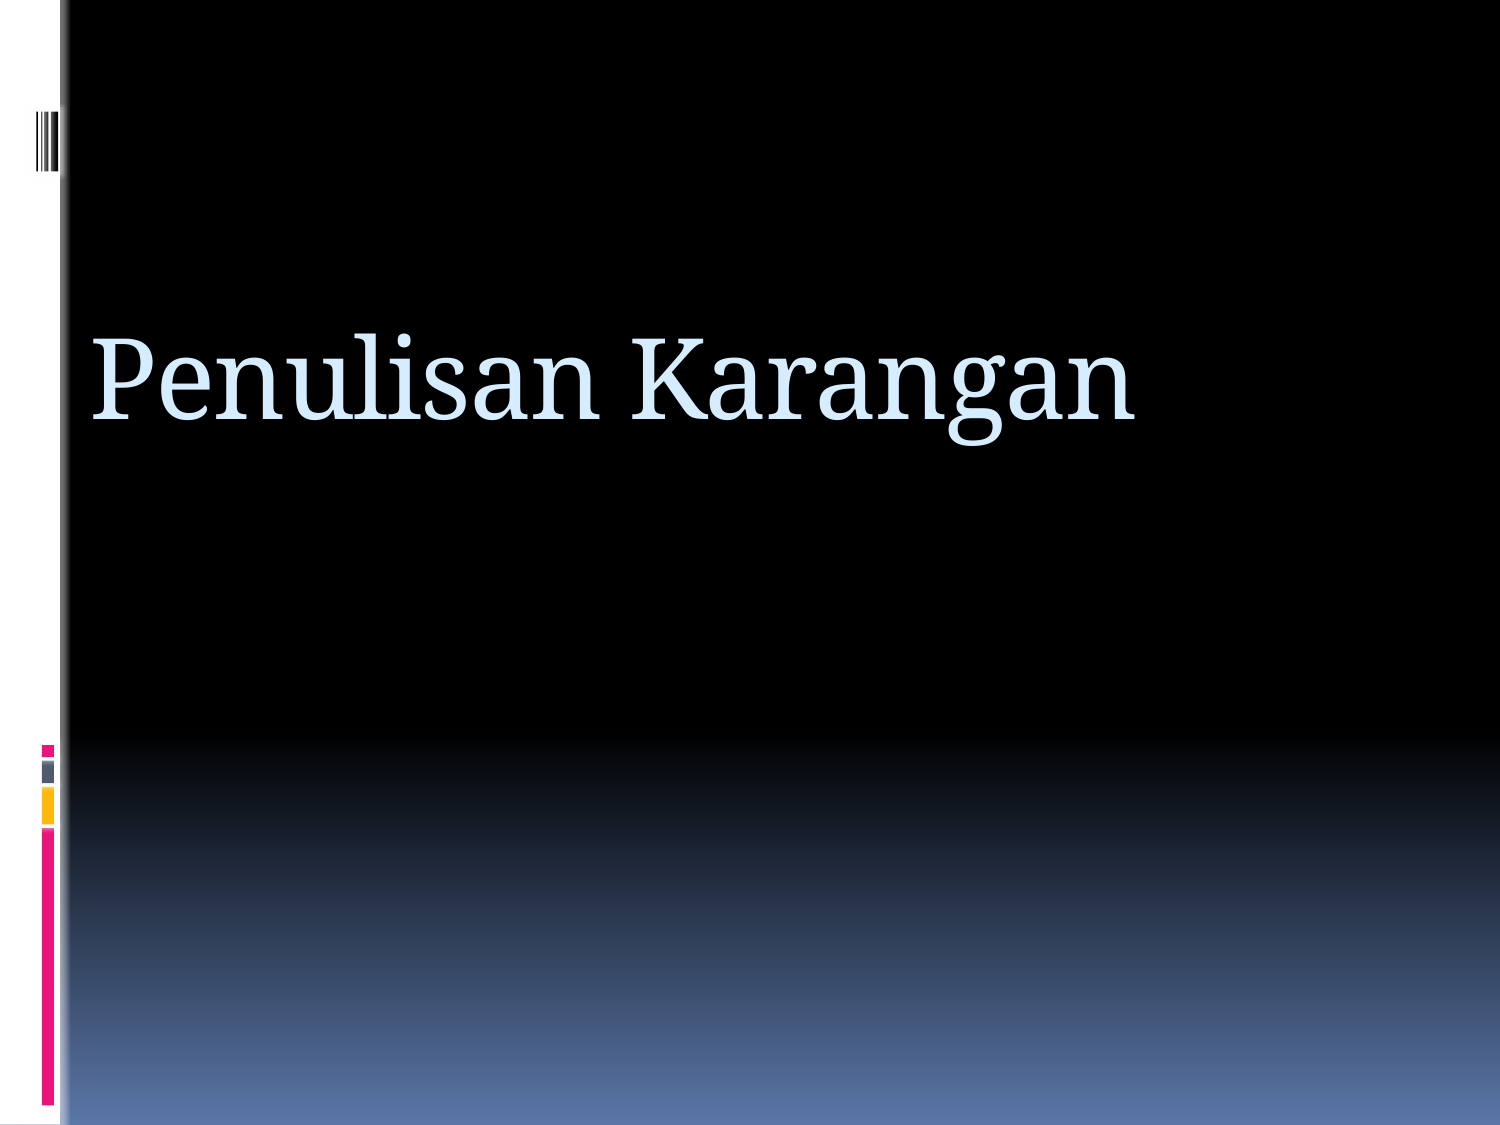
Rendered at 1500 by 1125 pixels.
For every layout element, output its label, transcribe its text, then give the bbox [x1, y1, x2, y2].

title Penulisan Karangan [75, 299, 1425, 487]
